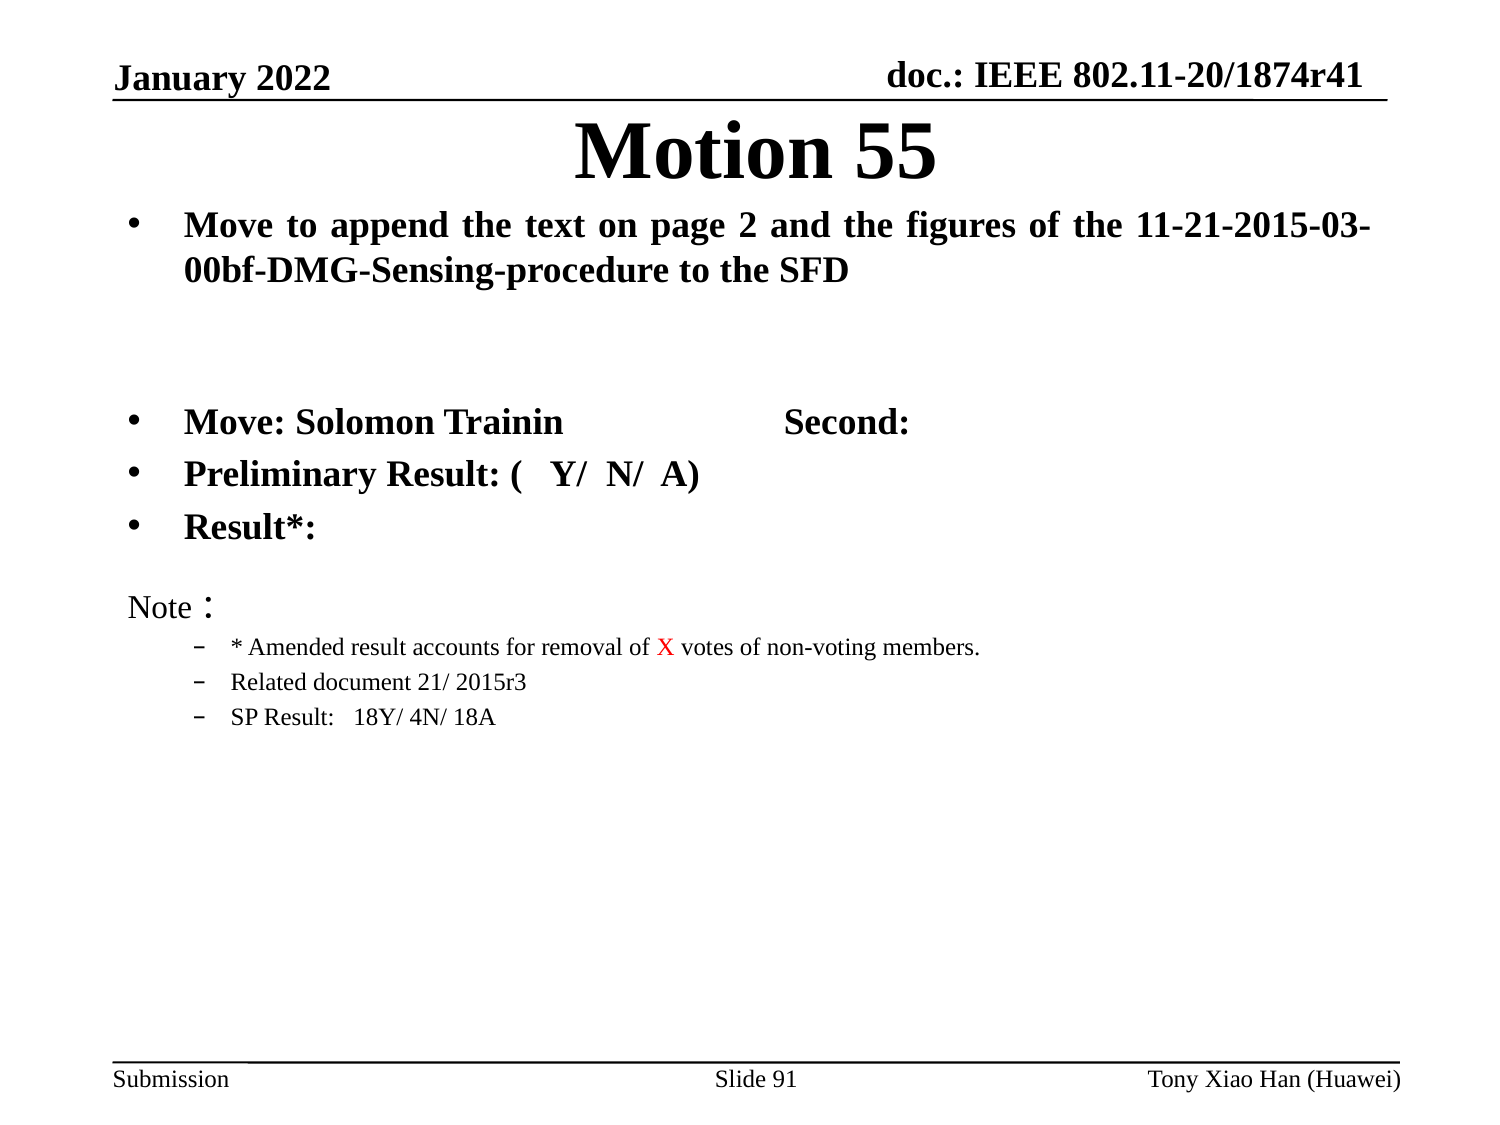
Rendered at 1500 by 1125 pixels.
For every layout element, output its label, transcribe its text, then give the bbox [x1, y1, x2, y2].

text_box Motion 55 [118, 87, 1394, 225]
text_box Move to append the text on page 2 and the figures of the 11-21-2015-03-00bf-DMG-Sensing-procedure to the SFD Move: Solomon Trainin Second: Preliminary Result: ( Y/ N/ A) Result*: Note： * Amended result accounts for removal of X votes of non-voting members. Related document 21/ 2015r3 SP Result: 18Y/ 4N/ 18A [112, 162, 1388, 850]
slide_number Slide 91 [712, 1061, 800, 1093]
footer Tony Xiao Han (Huawei) [999, 1061, 1402, 1093]
